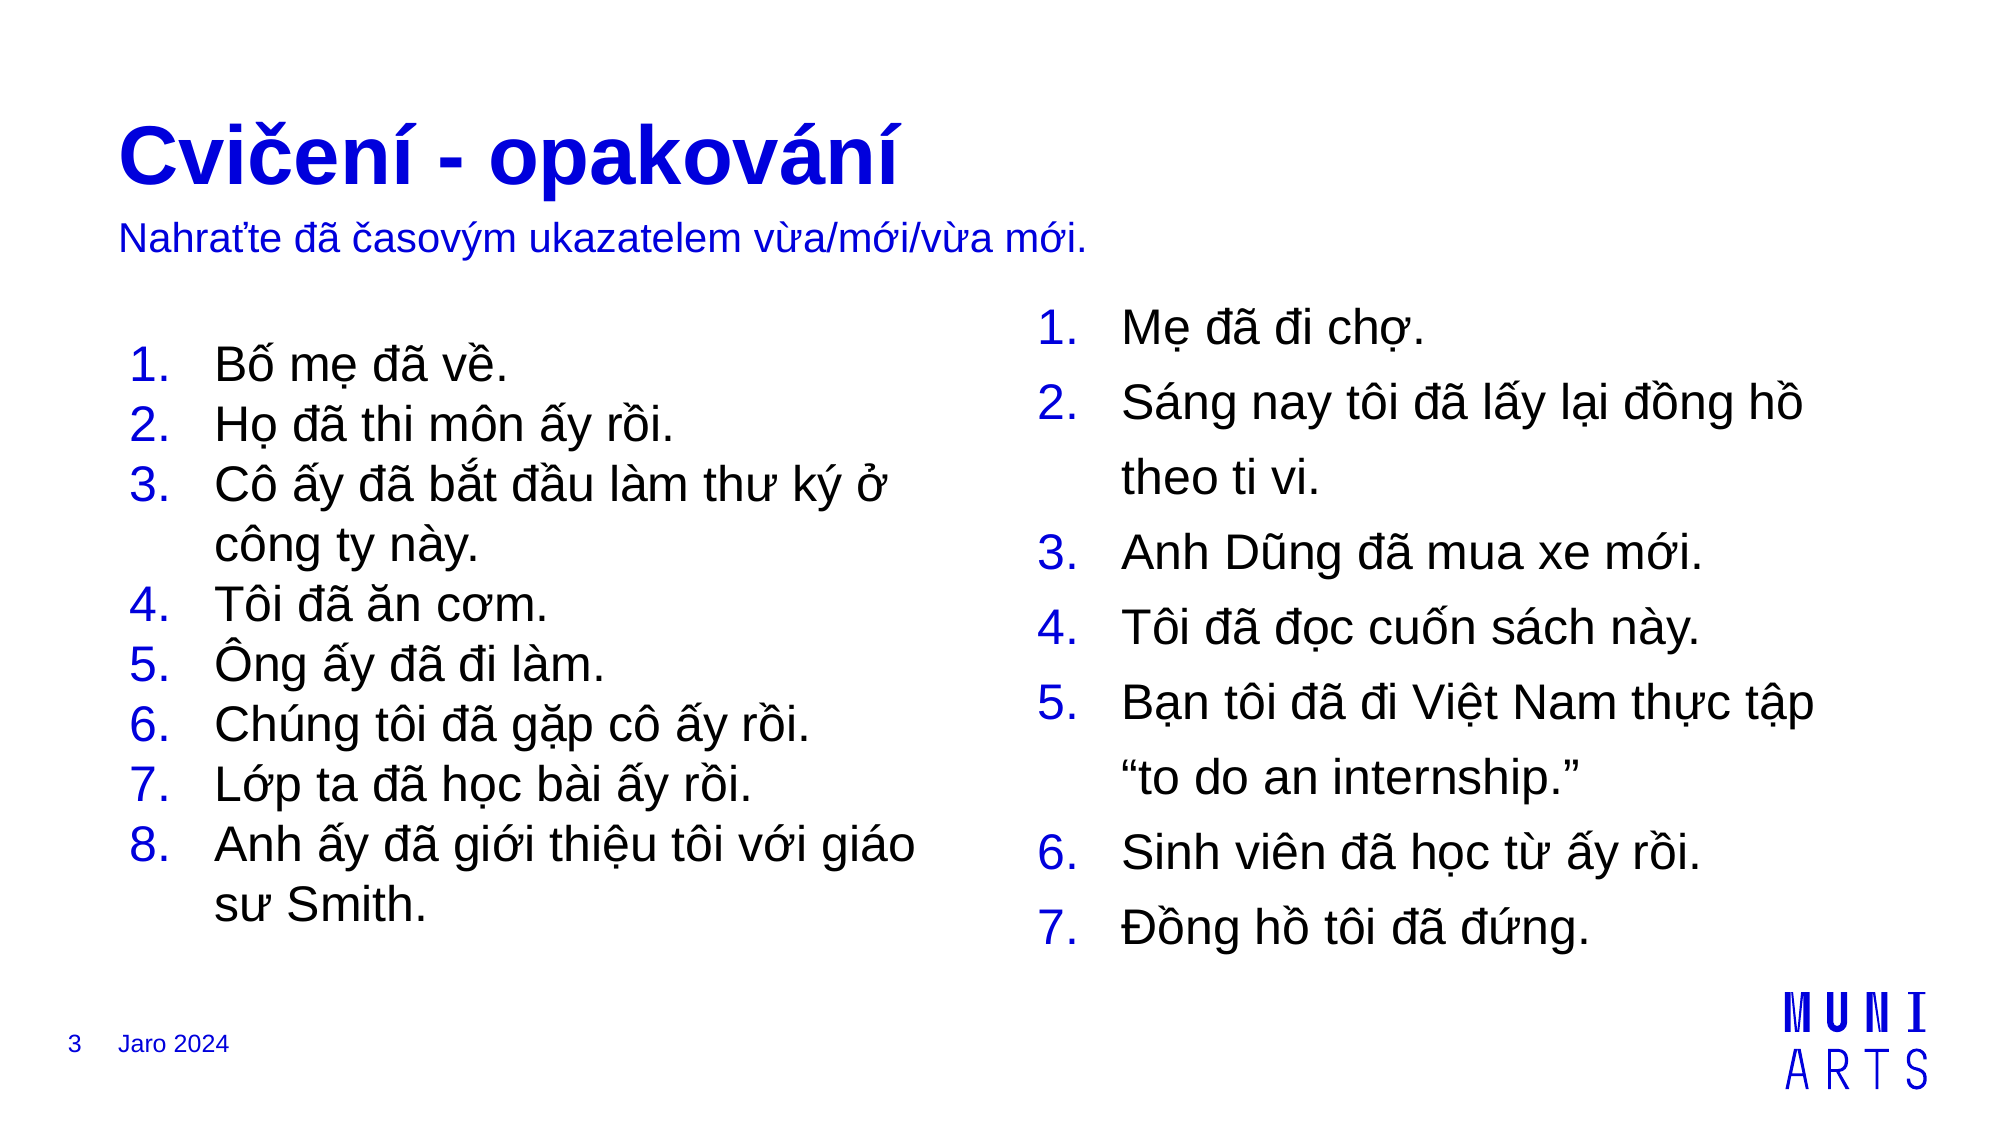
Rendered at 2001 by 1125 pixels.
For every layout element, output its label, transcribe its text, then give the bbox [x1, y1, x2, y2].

slide_number 3 [67, 1021, 110, 1063]
footer Jaro 2024 [118, 1021, 1418, 1063]
list Mẹ đã đi chợ. Sáng nay tôi đã lấy lại đồng hồ theo ti vi. Anh Dũng đã mua xe mới. Tôi đã đọc cuốn sách này. Bạn tôi đã đi Việt Nam thực tập “to do an internship.” Sinh viên đã học từ ấy rồi. Đồng hồ tôi đã đứng. [1025, 279, 1882, 959]
list Bố mẹ đã về. Họ đã thi môn ấy rồi. Cô ấy đã bắt đầu làm thư ký ở công ty này. Tôi đã ăn cơm. Ông ấy đã đi làm. Chúng tôi đã gặp cô ấy rồi. Lớp ta đã học bài ấy rồi. Anh ấy đã giới thiệu tôi với giáo sư Smith. [118, 331, 975, 1011]
title Cvičení - opakování [118, 118, 1883, 193]
list Nahraťte đã časovým ukazatelem vừa/mới/vừa mới. [118, 212, 1477, 256]
